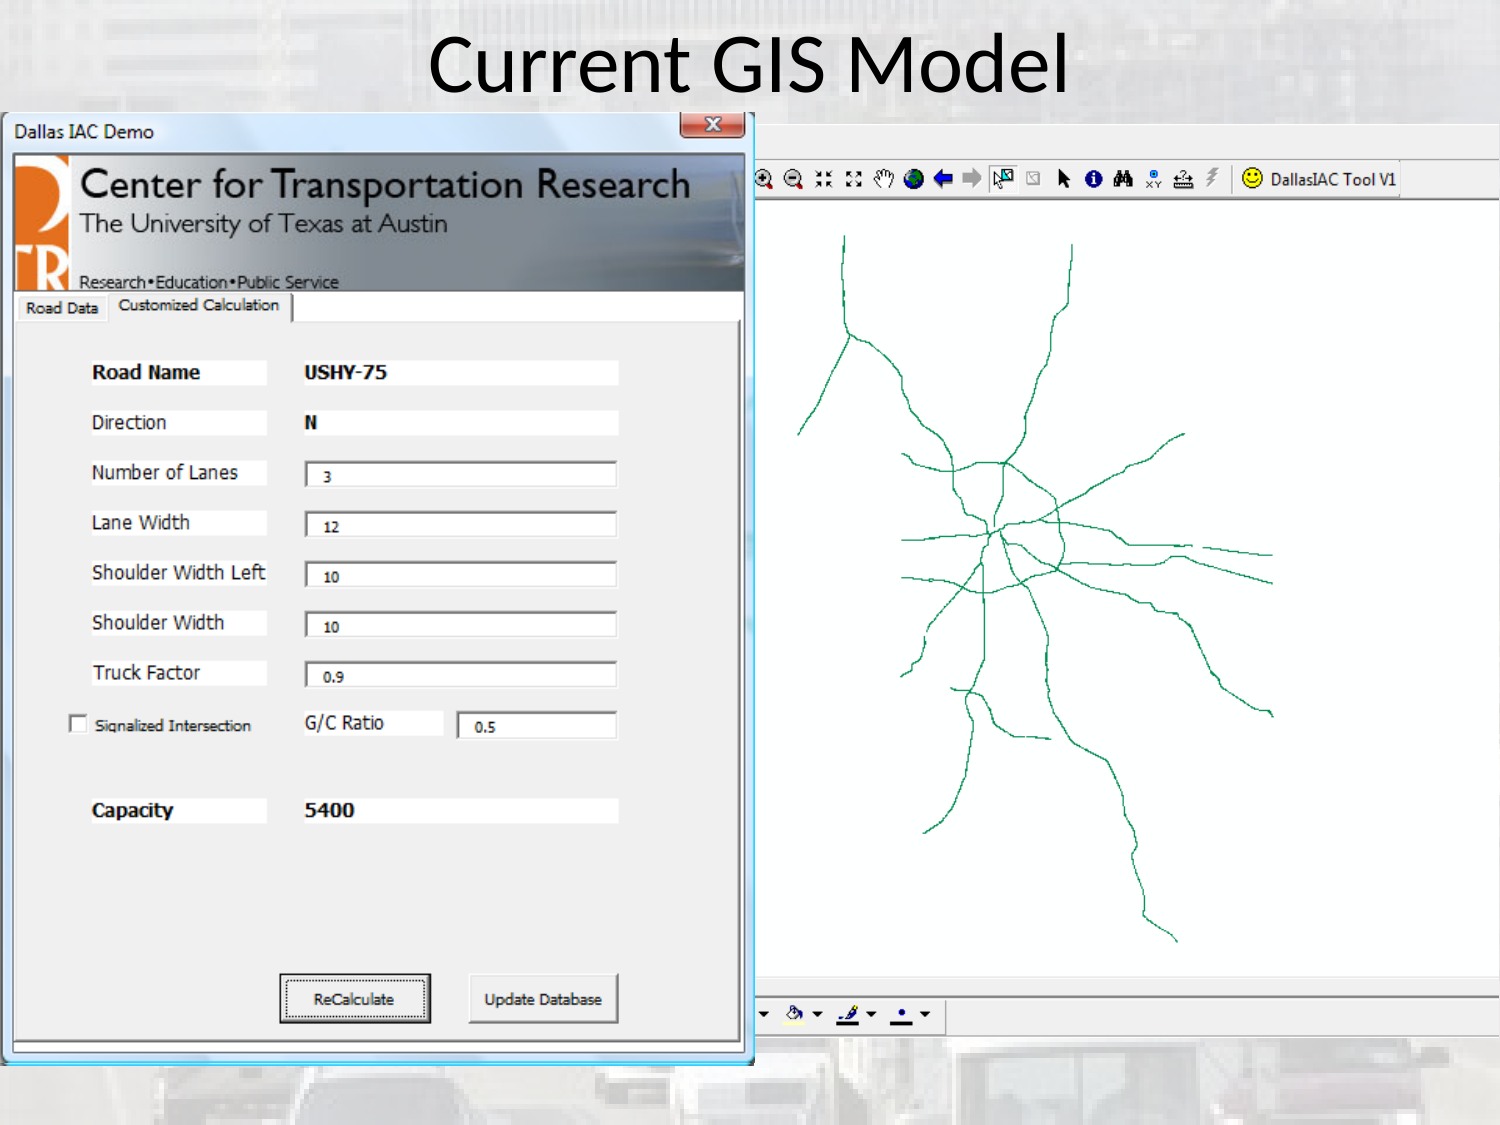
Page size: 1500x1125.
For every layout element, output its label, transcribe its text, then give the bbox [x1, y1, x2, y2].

text_box Current GIS Model [0, 0, 1500, 126]
picture [0, 112, 1499, 1066]
